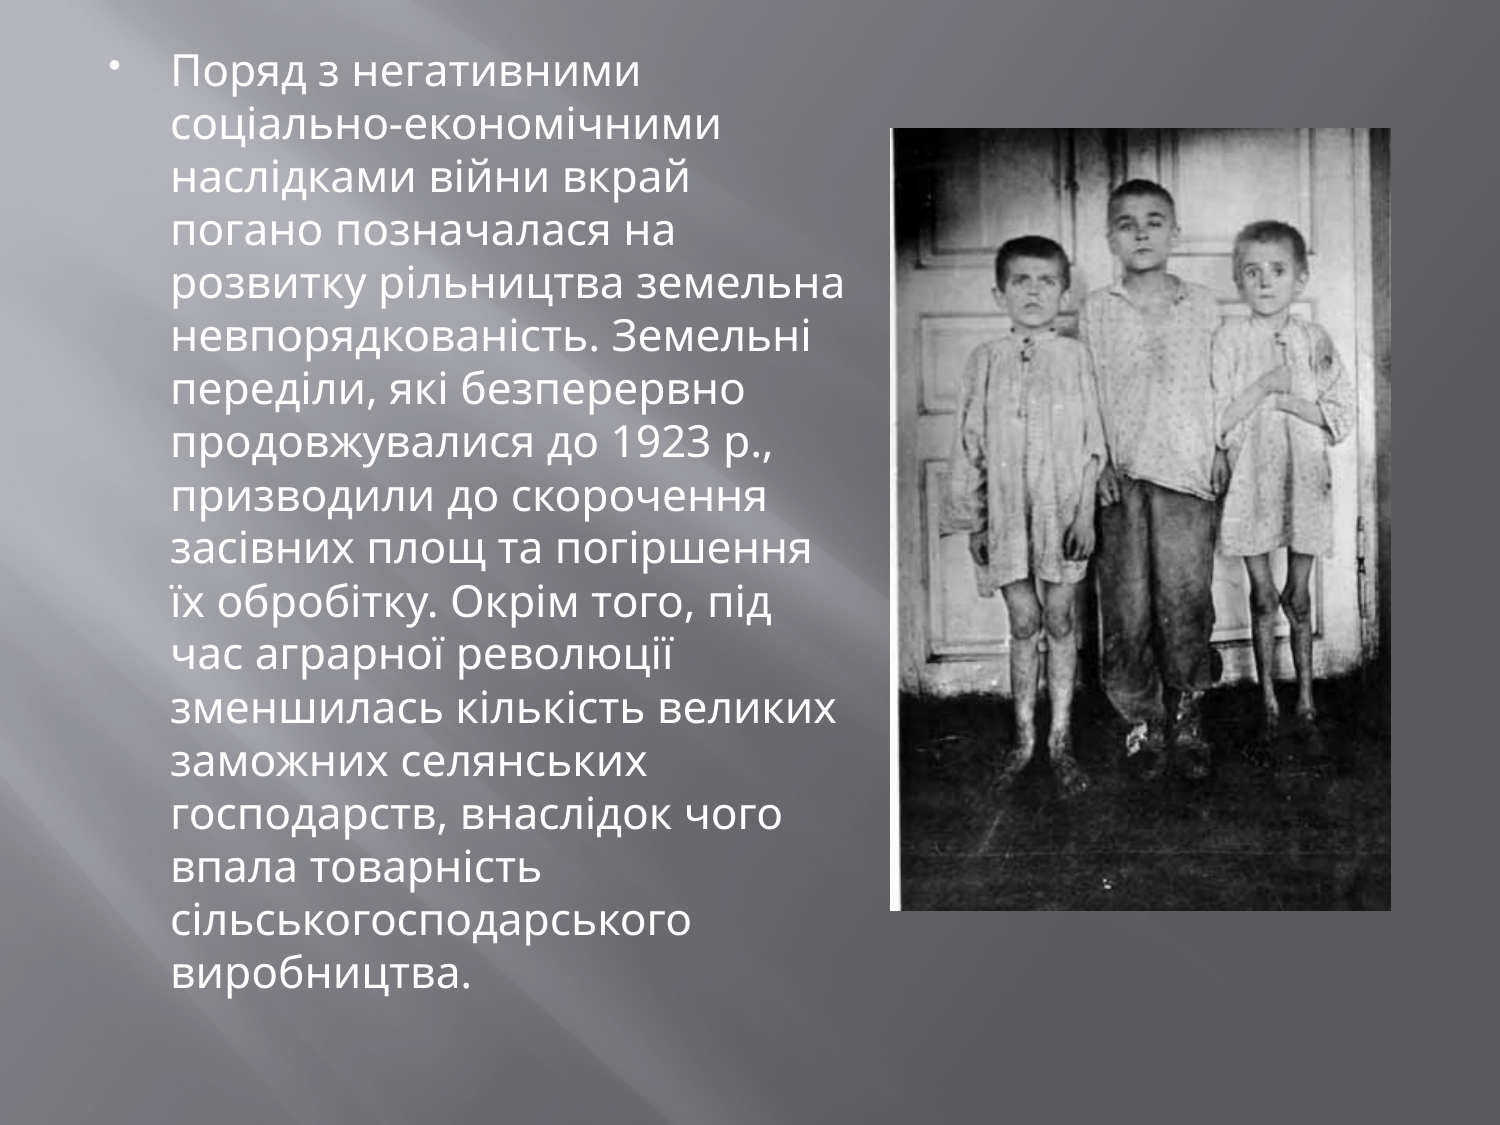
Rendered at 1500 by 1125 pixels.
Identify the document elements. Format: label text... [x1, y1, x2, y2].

list Поряд з негативними соціально-економічними наслідками війни вкрай погано позначалася на розвитку рільництва земельна невпорядкованість. Земельні переділи, які безперервно продовжувалися до 1923 р., призводили до скорочення засівних площ та погіршення їх обробітку. Окрім того, під час аграрної революції зменшилась кількість великих заможних селянських господарств, внаслідок чого впала товарність сільськогосподарського виробництва. [75, 35, 868, 1032]
picture [890, 128, 1391, 911]
